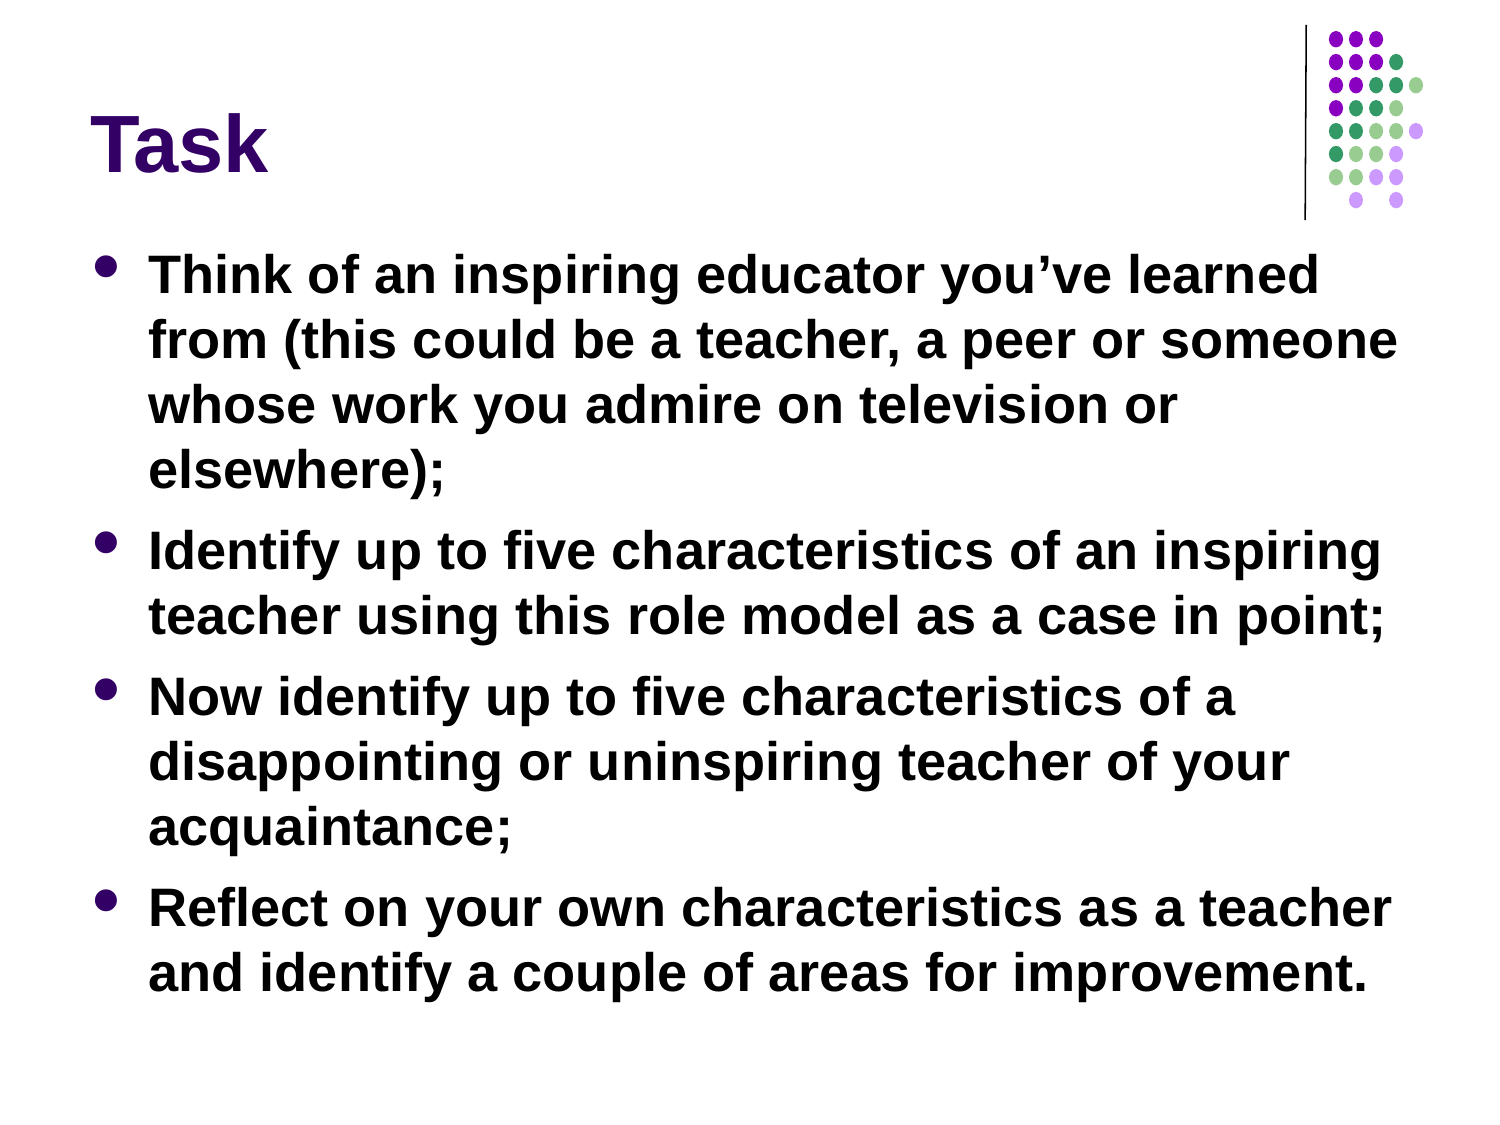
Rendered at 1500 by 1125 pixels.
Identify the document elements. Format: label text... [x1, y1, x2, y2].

list Think of an inspiring educator you’ve learned from (this could be a teacher, a peer or someone whose work you admire on television or elsewhere); Identify up to five characteristics of an inspiring teacher using this role model as a case in point; Now identify up to five characteristics of a disappointing or uninspiring teacher of your acquaintance; Reflect on your own characteristics as a teacher and identify a couple of areas for improvement. [76, 231, 1428, 1018]
title Task [74, 19, 1313, 197]
